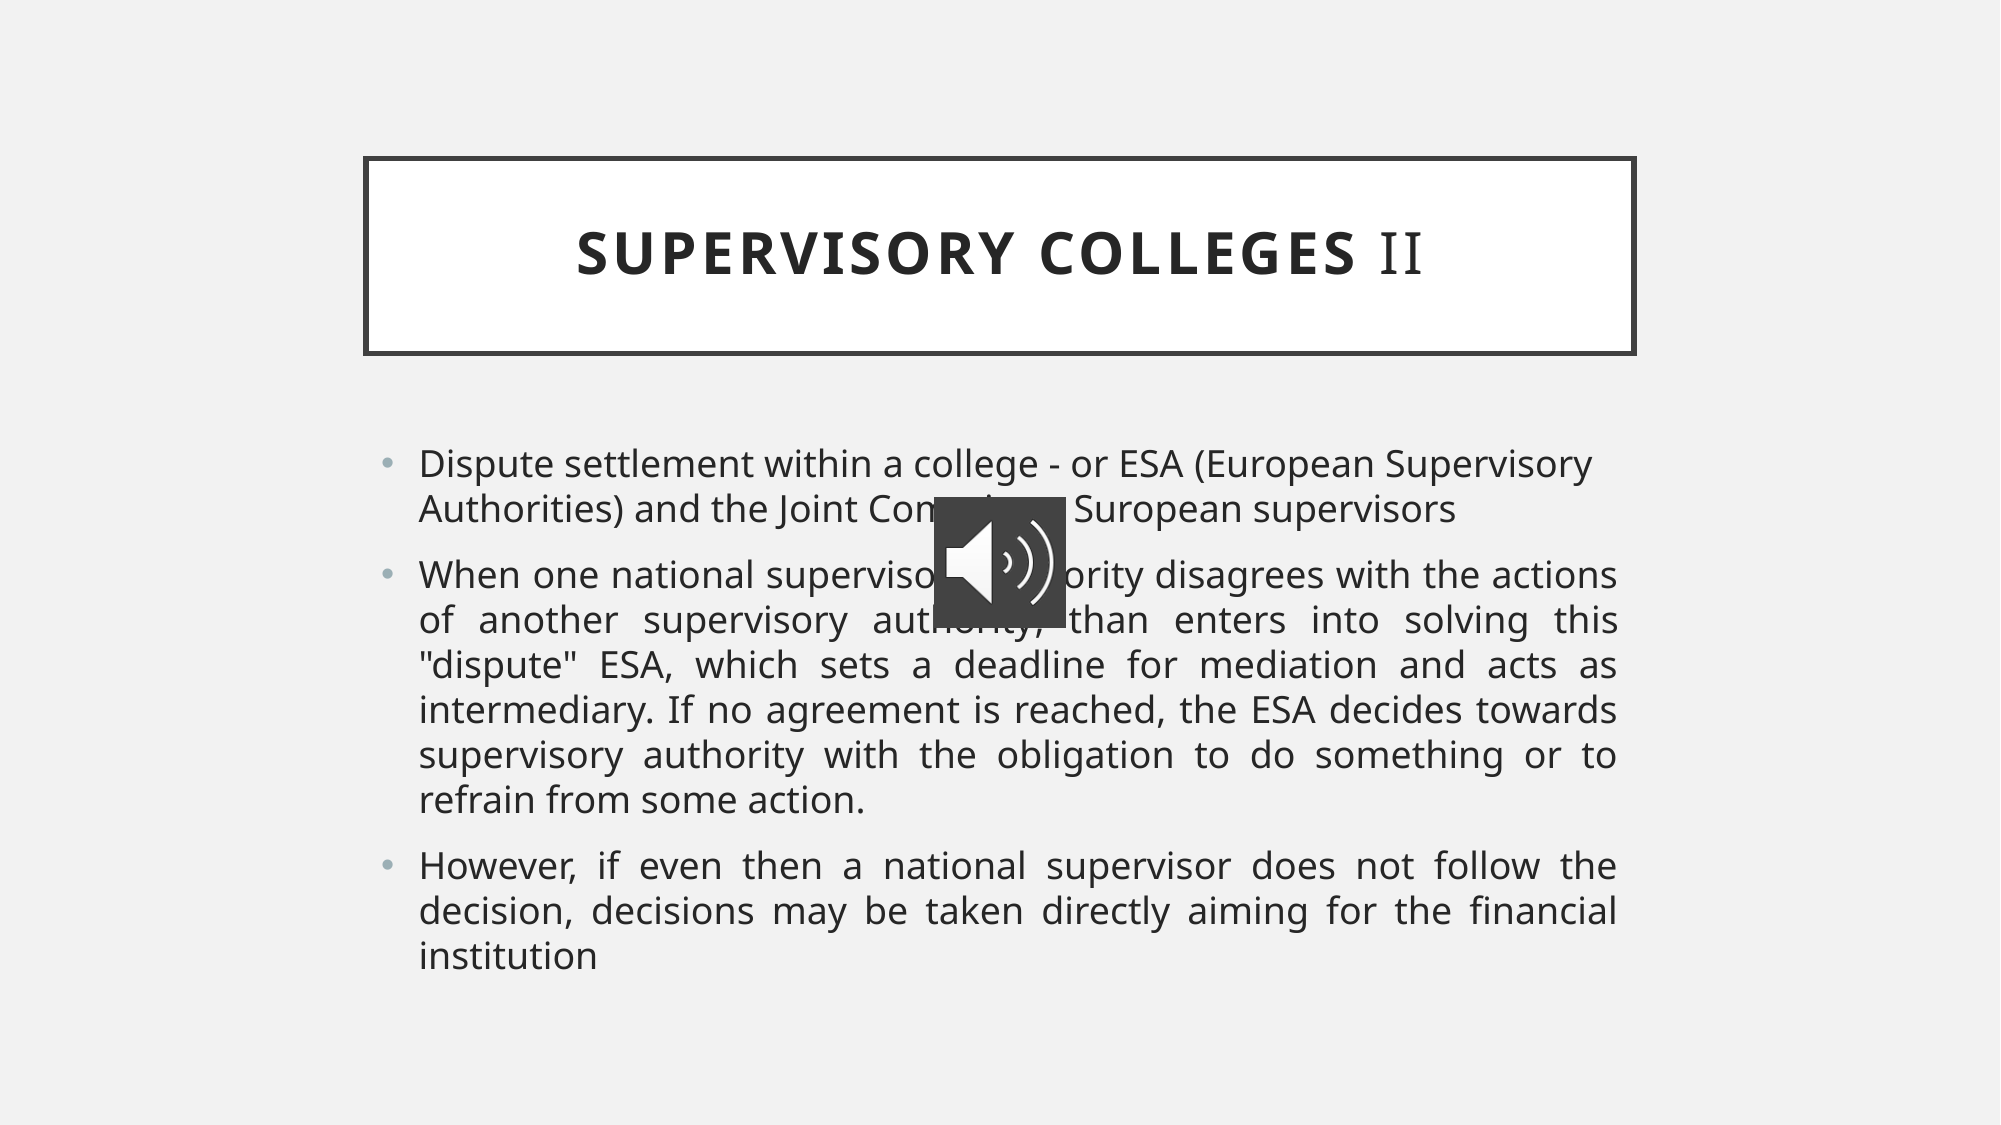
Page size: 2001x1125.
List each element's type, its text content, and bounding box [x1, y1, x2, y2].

list Dispute settlement within a college - or ESA (European Supervisory Authorities) and the Joint Committee Suropean supervisors When one national supervisory authority disagrees with the actions of another supervisory authority, than enters into solving this "dispute" ESA, which sets a deadline for mediation and acts as intermediary. If no agreement is reached, the ESA decides towards supervisory authority with the obligation to do something or to refrain from some action. However, if even then a national supervisor does not follow the decision, decisions may be taken directly aiming for the financial institution [366, 432, 1634, 942]
picture [933, 495, 1067, 630]
title supervisory colleges II [363, 156, 1637, 356]
